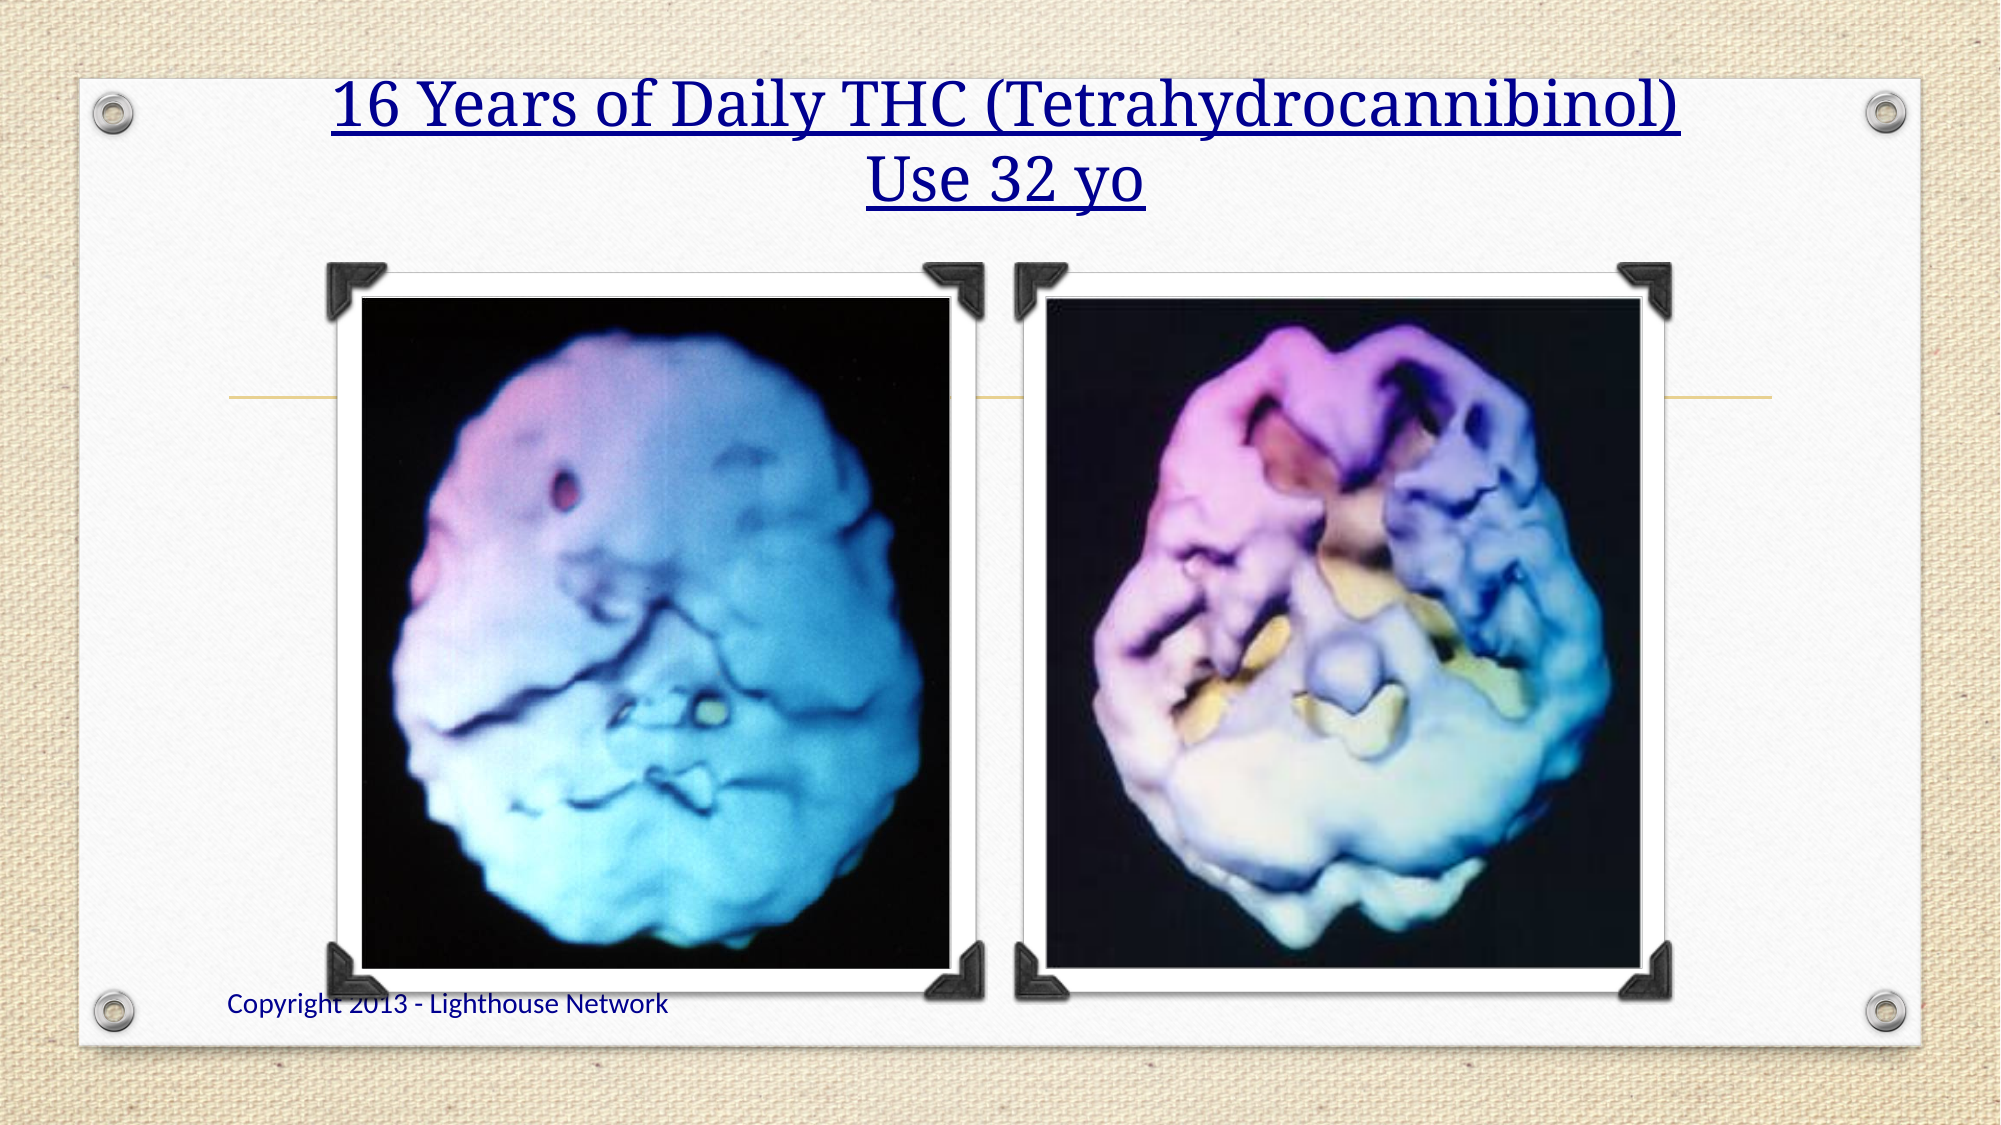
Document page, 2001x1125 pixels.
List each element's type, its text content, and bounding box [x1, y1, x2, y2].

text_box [324, 262, 988, 1006]
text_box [1012, 262, 1676, 1006]
picture [0, 0, 2001, 1125]
title 16 Years of Daily THC (Tetrahydrocannibinol) Use 32 yo [286, 44, 1726, 234]
text_box Copyright 2013 - Lighthouse Network [219, 977, 1404, 1027]
